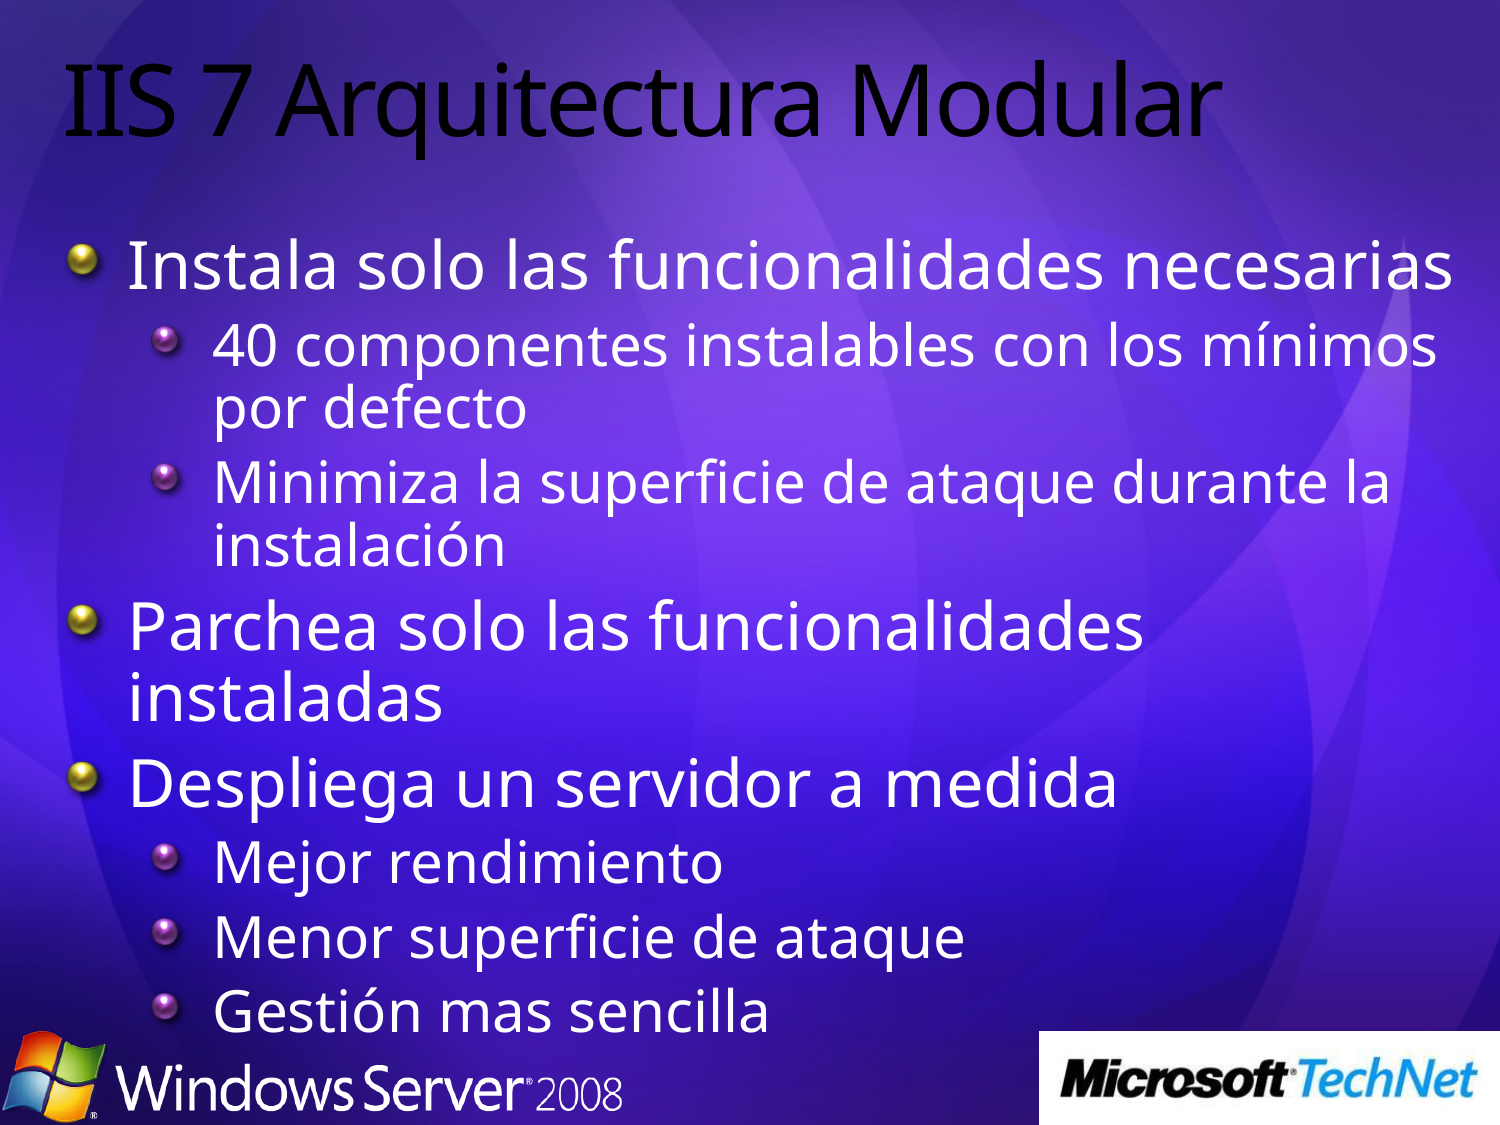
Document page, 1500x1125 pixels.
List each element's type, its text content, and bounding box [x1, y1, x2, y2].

picture [0, 0, 1500, 1125]
list Instala solo las funcionalidades necesarias 40 componentes instalables con los mínimos por defecto Minimiza la superficie de ataque durante la instalación Parchea solo las funcionalidades instaladas Despliega un servidor a medida Mejor rendimiento Menor superficie de ataque Gestión mas sencilla [62, 231, 1475, 1066]
title IIS 7 Arquitectura Modular [62, 50, 1438, 175]
